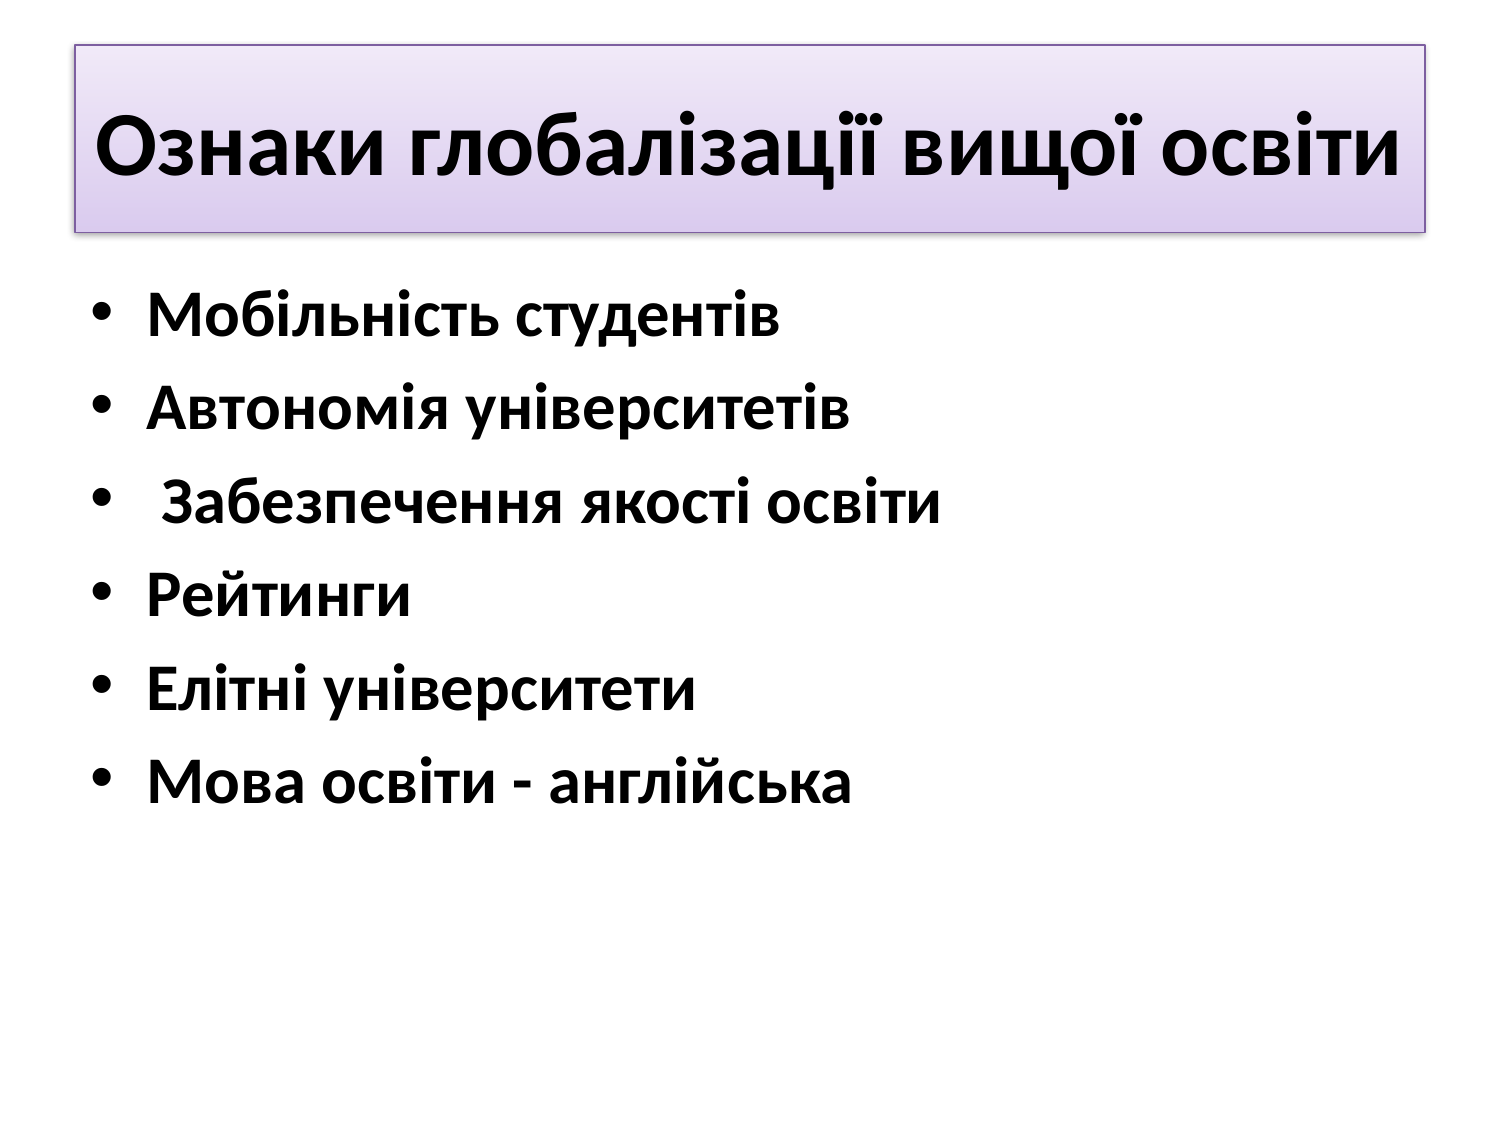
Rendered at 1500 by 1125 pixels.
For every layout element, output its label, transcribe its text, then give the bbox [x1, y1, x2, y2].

title Ознаки глобалізації вищої освіти [74, 44, 1426, 233]
list Мобільність студентів Автономія університетів Забезпечення якості освіти Рейтинги Елітні університети Мова освіти - англійська [75, 262, 1425, 1005]
